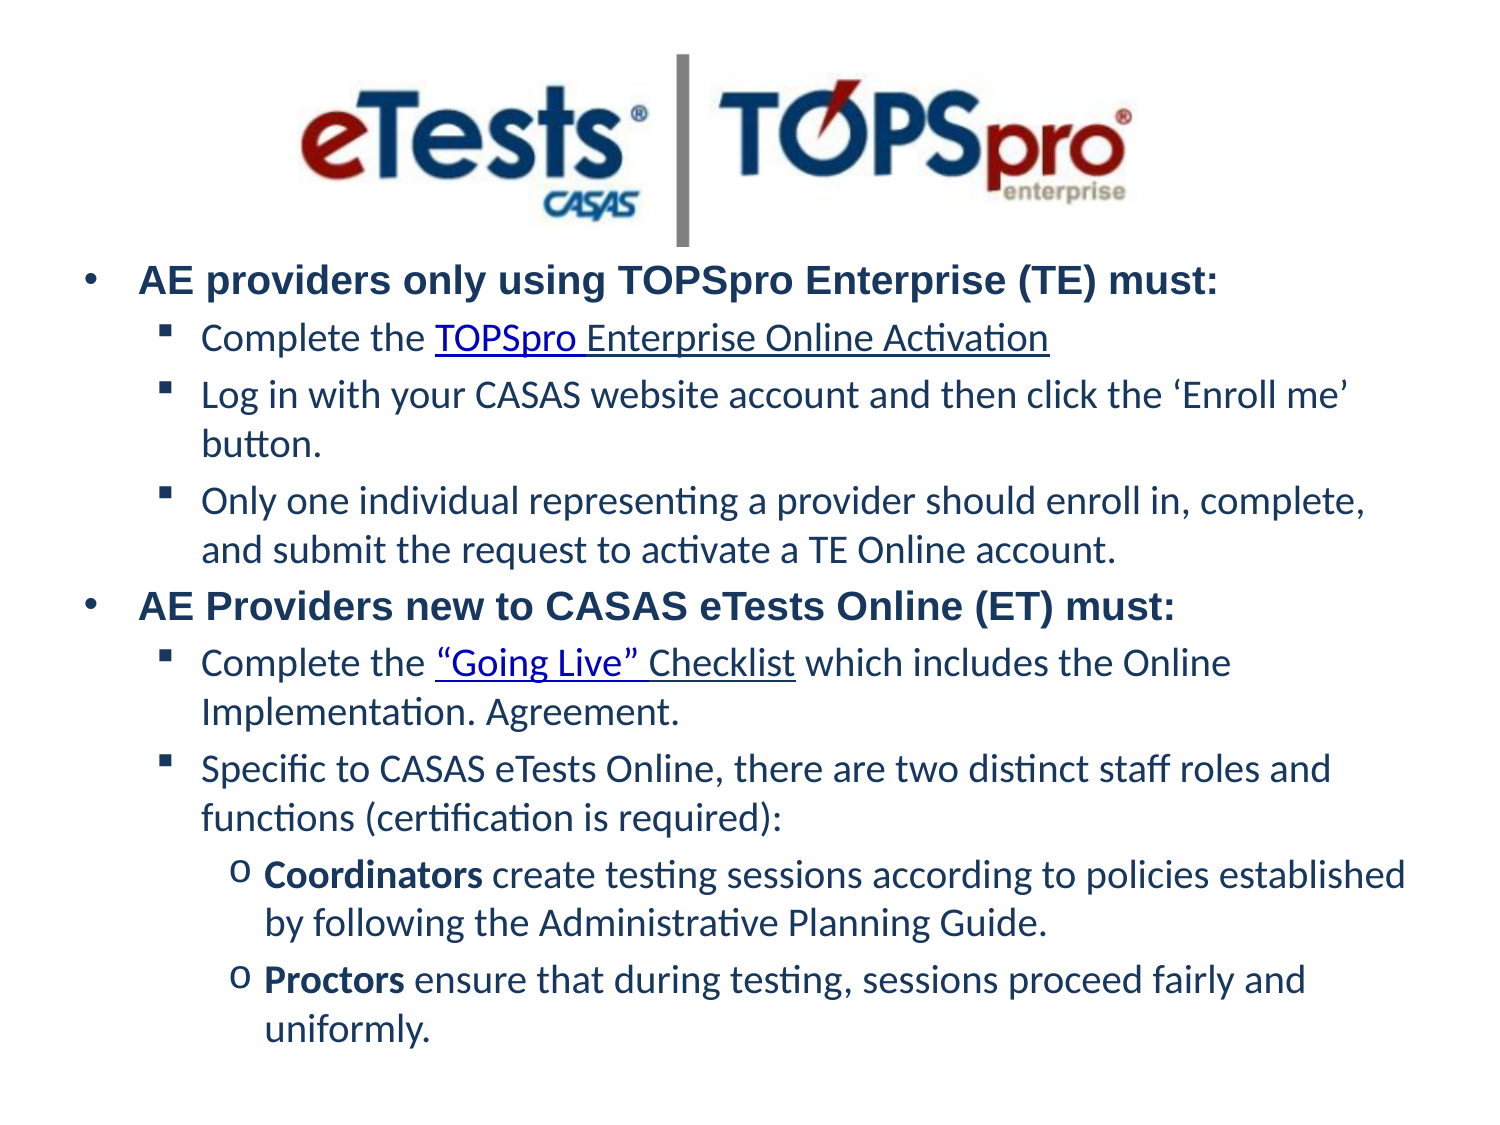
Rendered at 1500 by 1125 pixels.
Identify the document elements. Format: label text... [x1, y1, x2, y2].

list AE providers only using TOPSpro Enterprise (TE) must: Complete the TOPSpro Enterprise Online Activation Log in with your CASAS website account and then click the ‘Enroll me’ button. Only one individual representing a provider should enroll in, complete, and submit the request to activate a TE Online account. AE Providers new to CASAS eTests Online (ET) must: Complete the “Going Live” Checklist which includes the Online Implementation. Agreement. Specific to CASAS eTests Online, there are two distinct staff roles and functions (certification is required): Coordinators create testing sessions according to policies established by following the Administrative Planning Guide. Proctors ensure that during testing, sessions proceed fairly and uniformly. [68, 246, 1454, 1064]
picture [289, 30, 1154, 247]
